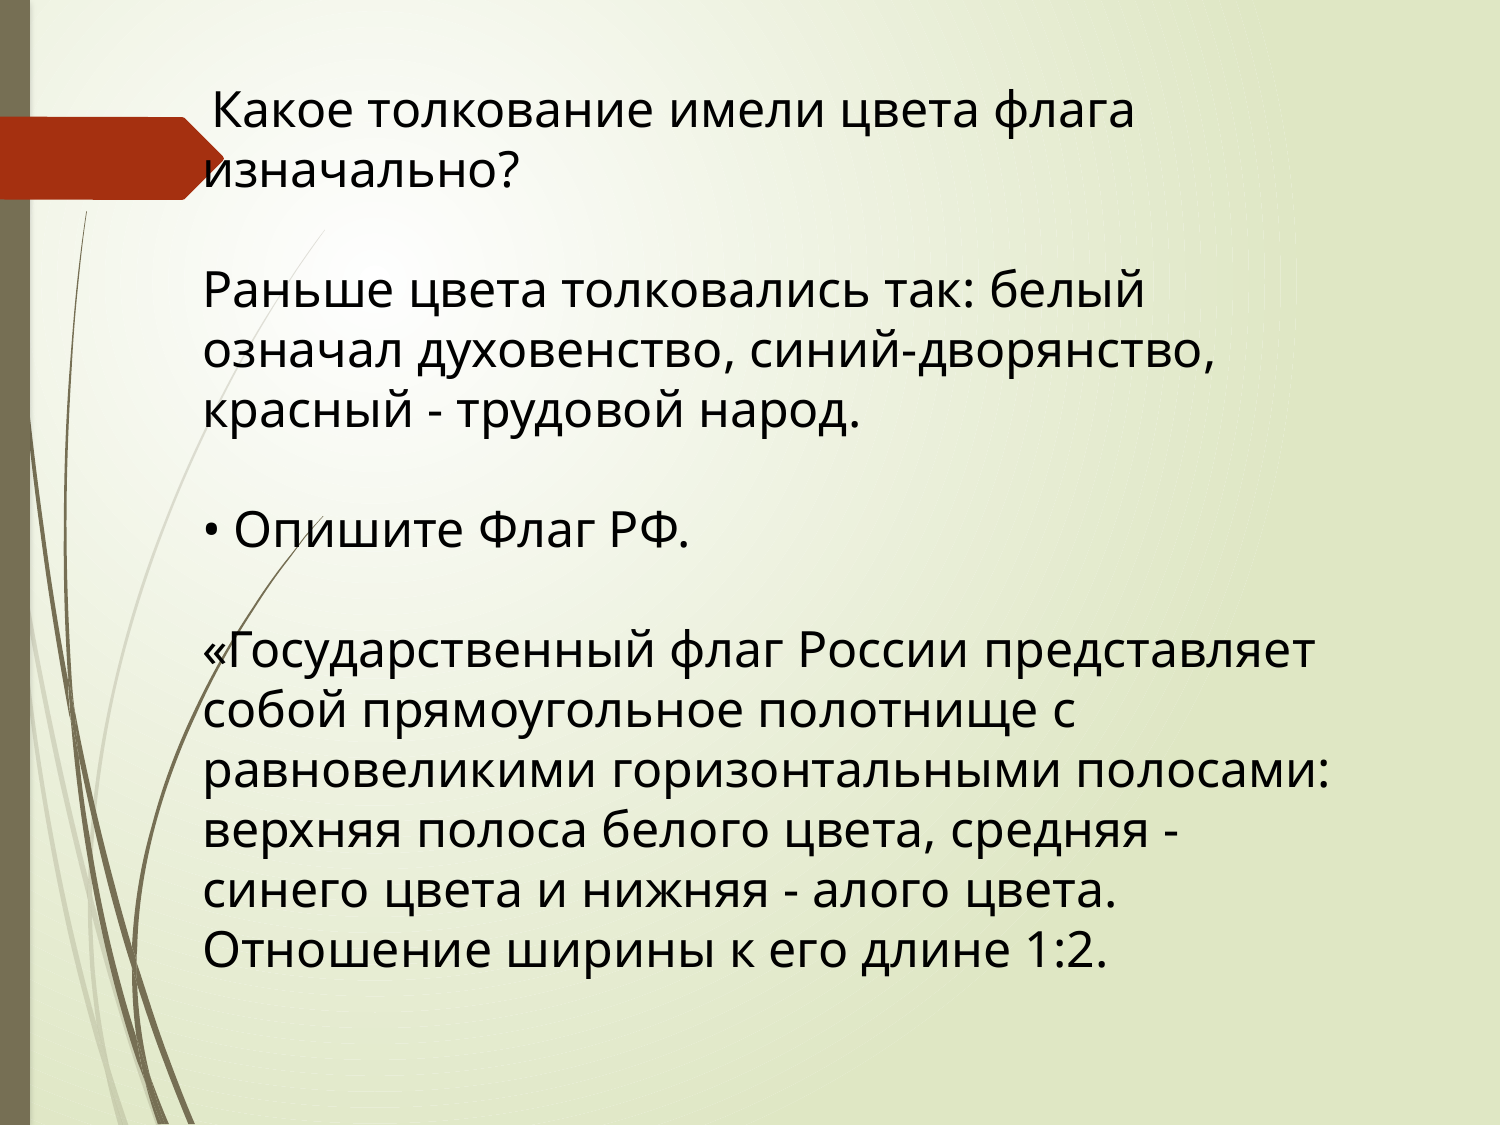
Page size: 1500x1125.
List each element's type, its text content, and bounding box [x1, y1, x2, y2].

text_box Какое толкование имели цвета флага изначально? Раньше цвета толковались так: белый означал духовенство, синий-дворянство, красный - трудовой народ. • Опишите Флаг РФ. «Государственный флаг России представляет собой прямоугольное полотнище с равновеликими горизонтальными полосами: верхняя полоса белого цвета, средняя - синего цвета и нижняя - алого цвета. Отношение ширины к его длине 1:2. [187, 70, 1371, 985]
